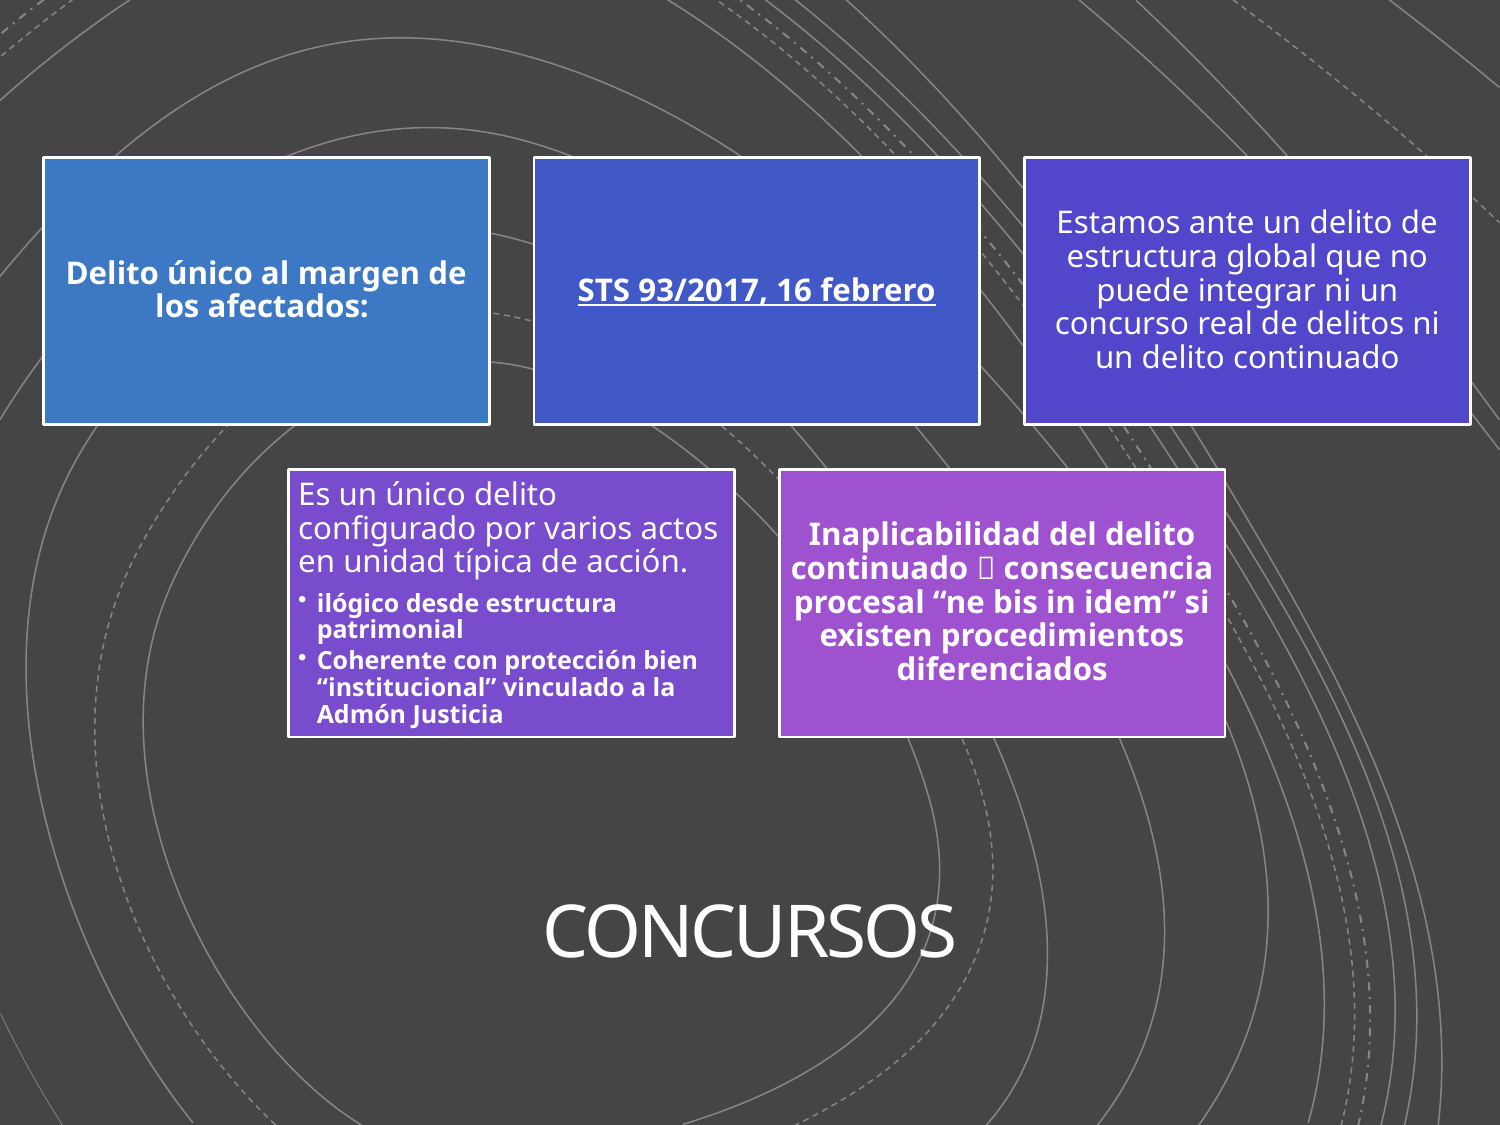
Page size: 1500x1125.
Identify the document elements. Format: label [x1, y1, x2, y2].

text_box [43, 1, 1471, 893]
text_box [0, 0, 1500, 1125]
